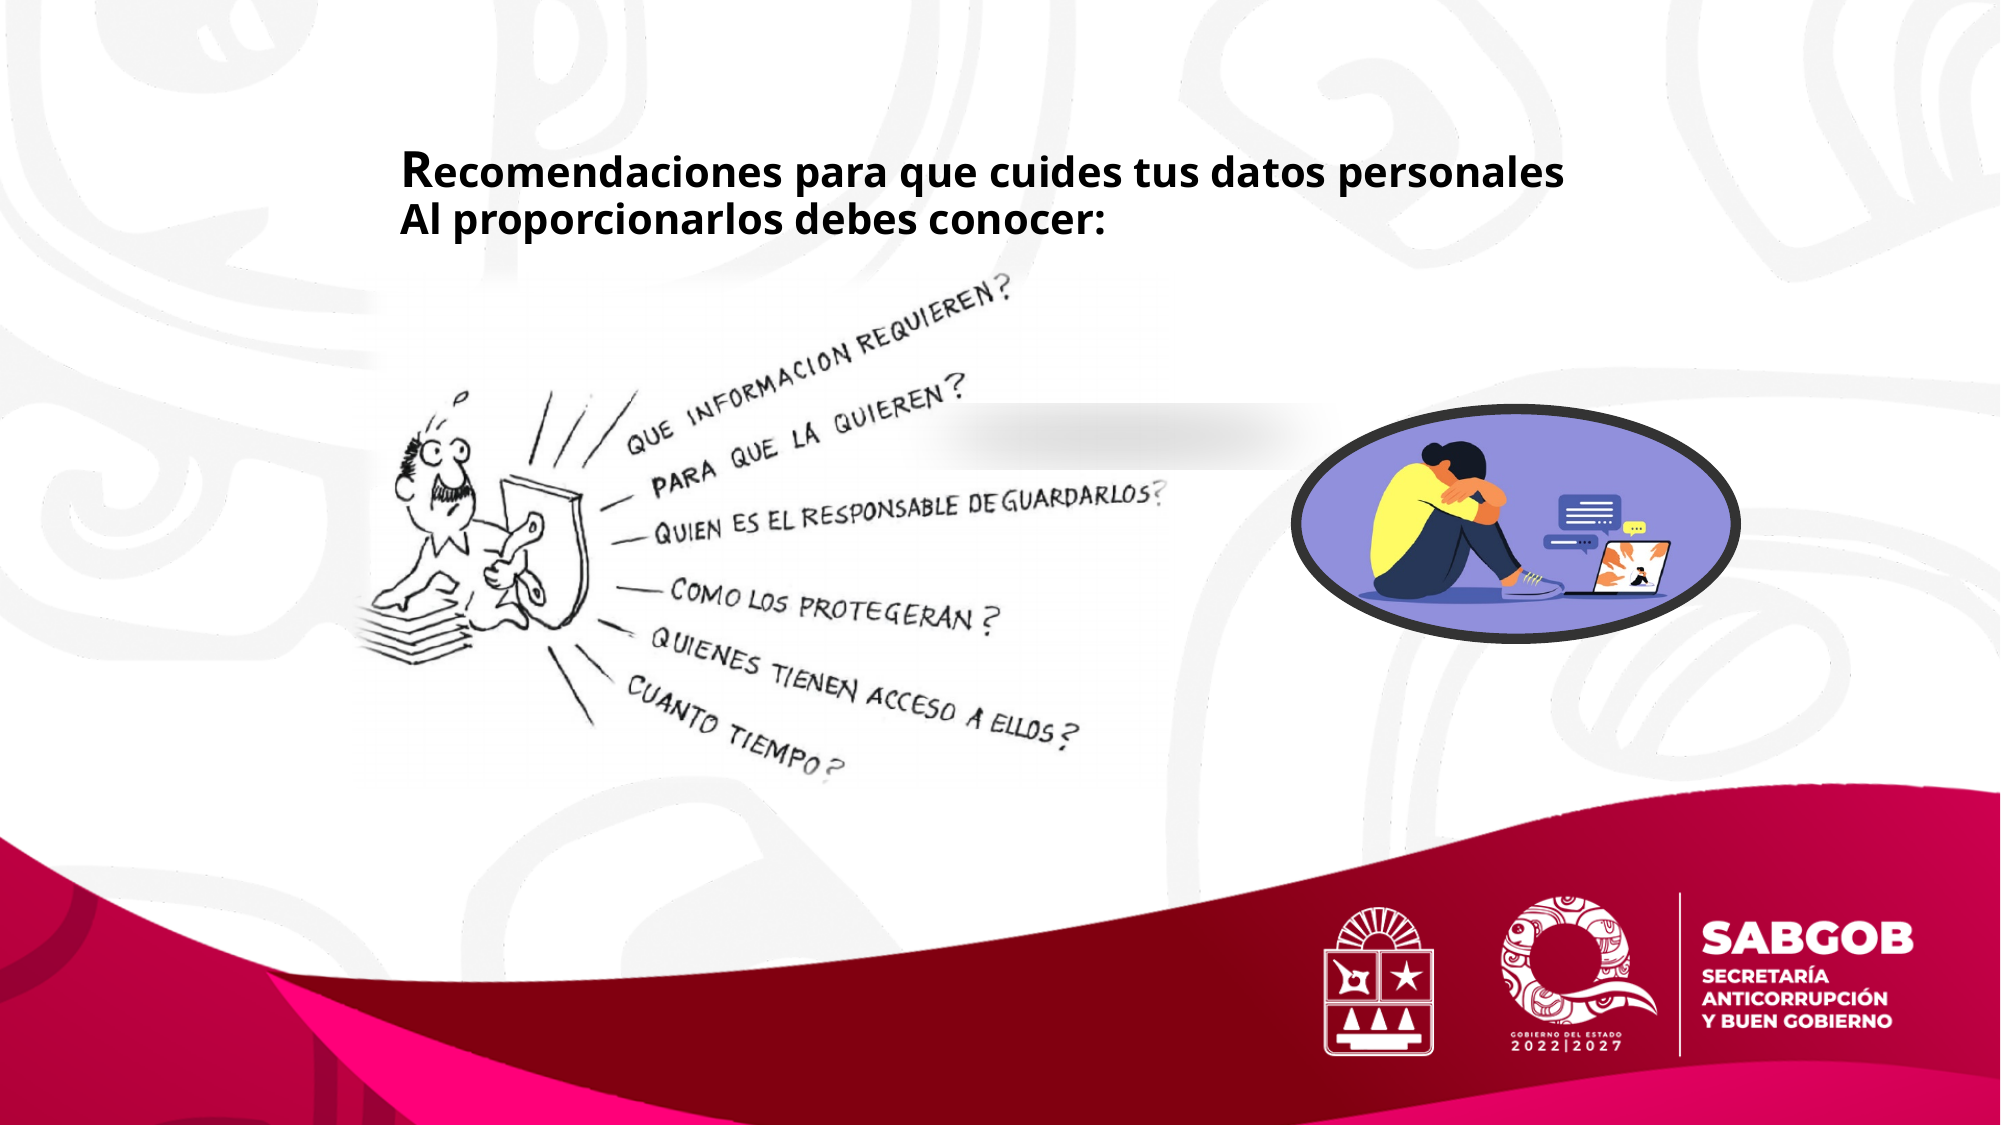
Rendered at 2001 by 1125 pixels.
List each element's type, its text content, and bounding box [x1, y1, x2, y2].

text_box Recomendaciones para que cuides tus datos personales Al proporcionarlos debes conocer: [385, 137, 1736, 325]
picture [0, 0, 2001, 1125]
